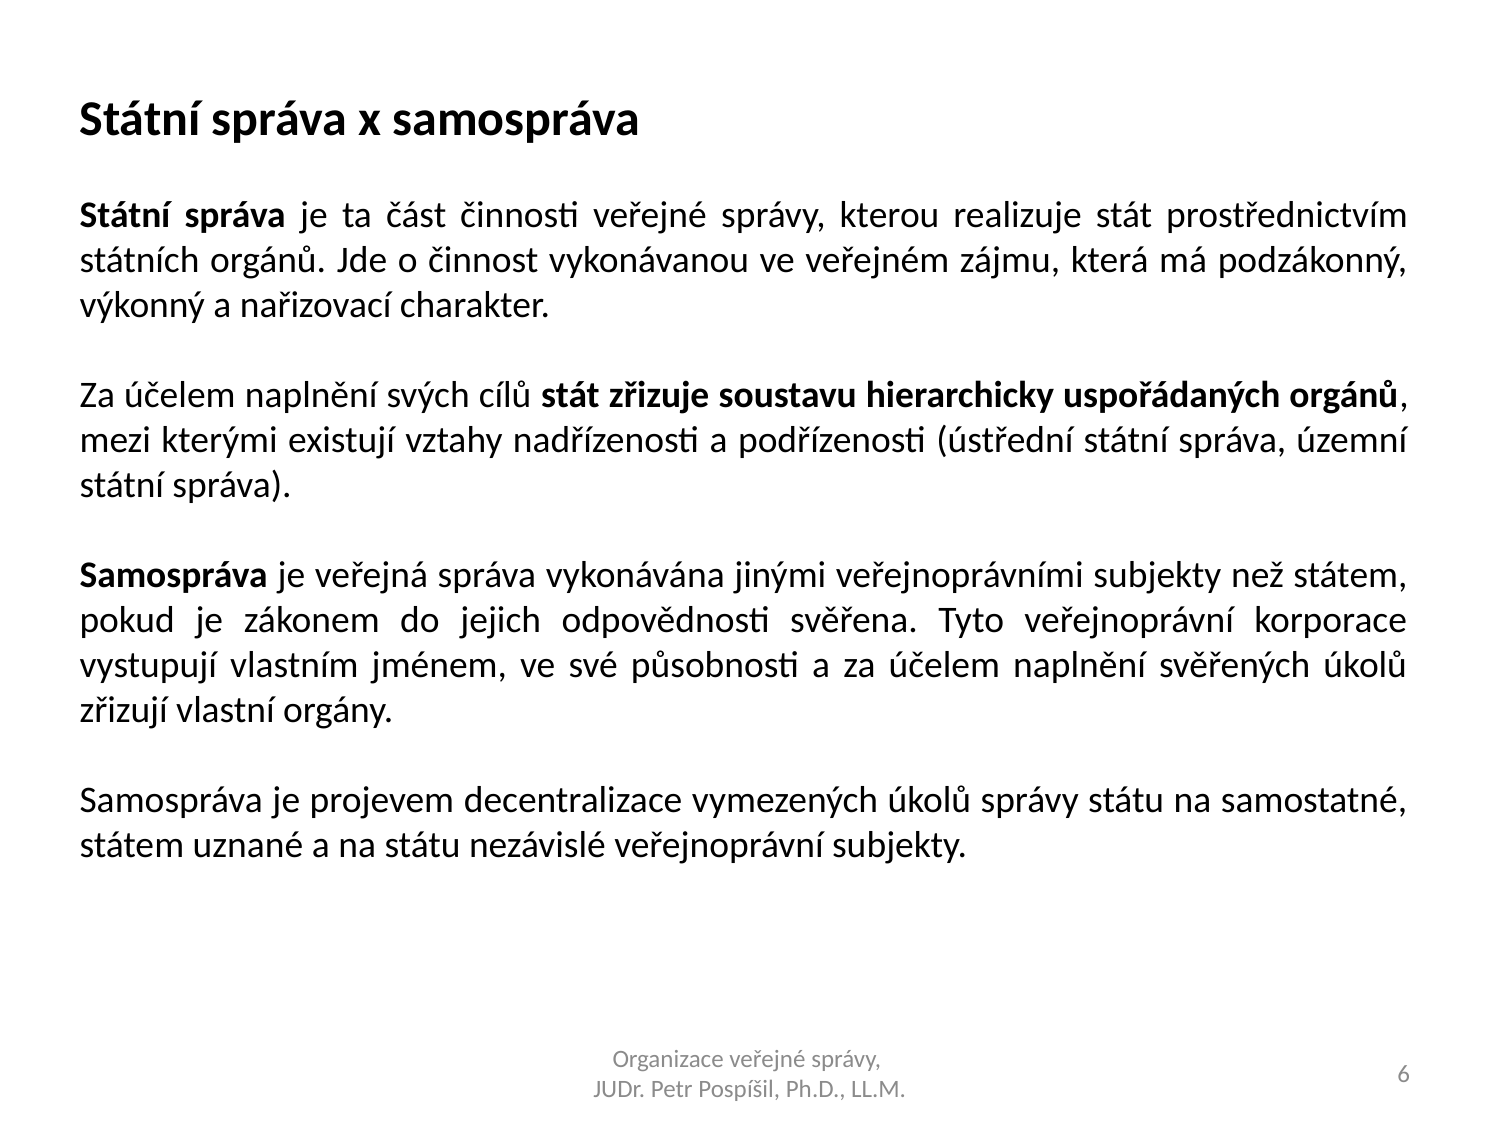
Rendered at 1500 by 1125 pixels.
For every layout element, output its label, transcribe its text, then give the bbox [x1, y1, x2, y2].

footer Organizace veřejné správy, JUDr. Petr Pospíšil, Ph.D., LL.M. [512, 1042, 988, 1103]
text_box Státní správa x samospráva Státní správa je ta část činnosti veřejné správy, kterou realizuje stát prostřednictvím státních orgánů. Jde o činnost vykonávanou ve veřejném zájmu, která má podzákonný, výkonný a nařizovací charakter. Za účelem naplnění svých cílů stát zřizuje soustavu hierarchicky uspořádaných orgánů, mezi kterými existují vztahy nadřízenosti a podřízenosti (ústřední státní správa, územní státní správa). Samospráva je veřejná správa vykonávána jinými veřejnoprávními subjekty než státem, pokud je zákonem do jejich odpovědnosti svěřena. Tyto veřejnoprávní korporace vystupují vlastním jménem, ve své působnosti a za účelem naplnění svěřených úkolů zřizují vlastní orgány. Samospráva je projevem decentralizace vymezených úkolů správy státu na samostatné, státem uznané a na státu nezávislé veřejnoprávní subjekty. [64, 78, 1424, 918]
slide_number 6 [1074, 1042, 1425, 1103]
